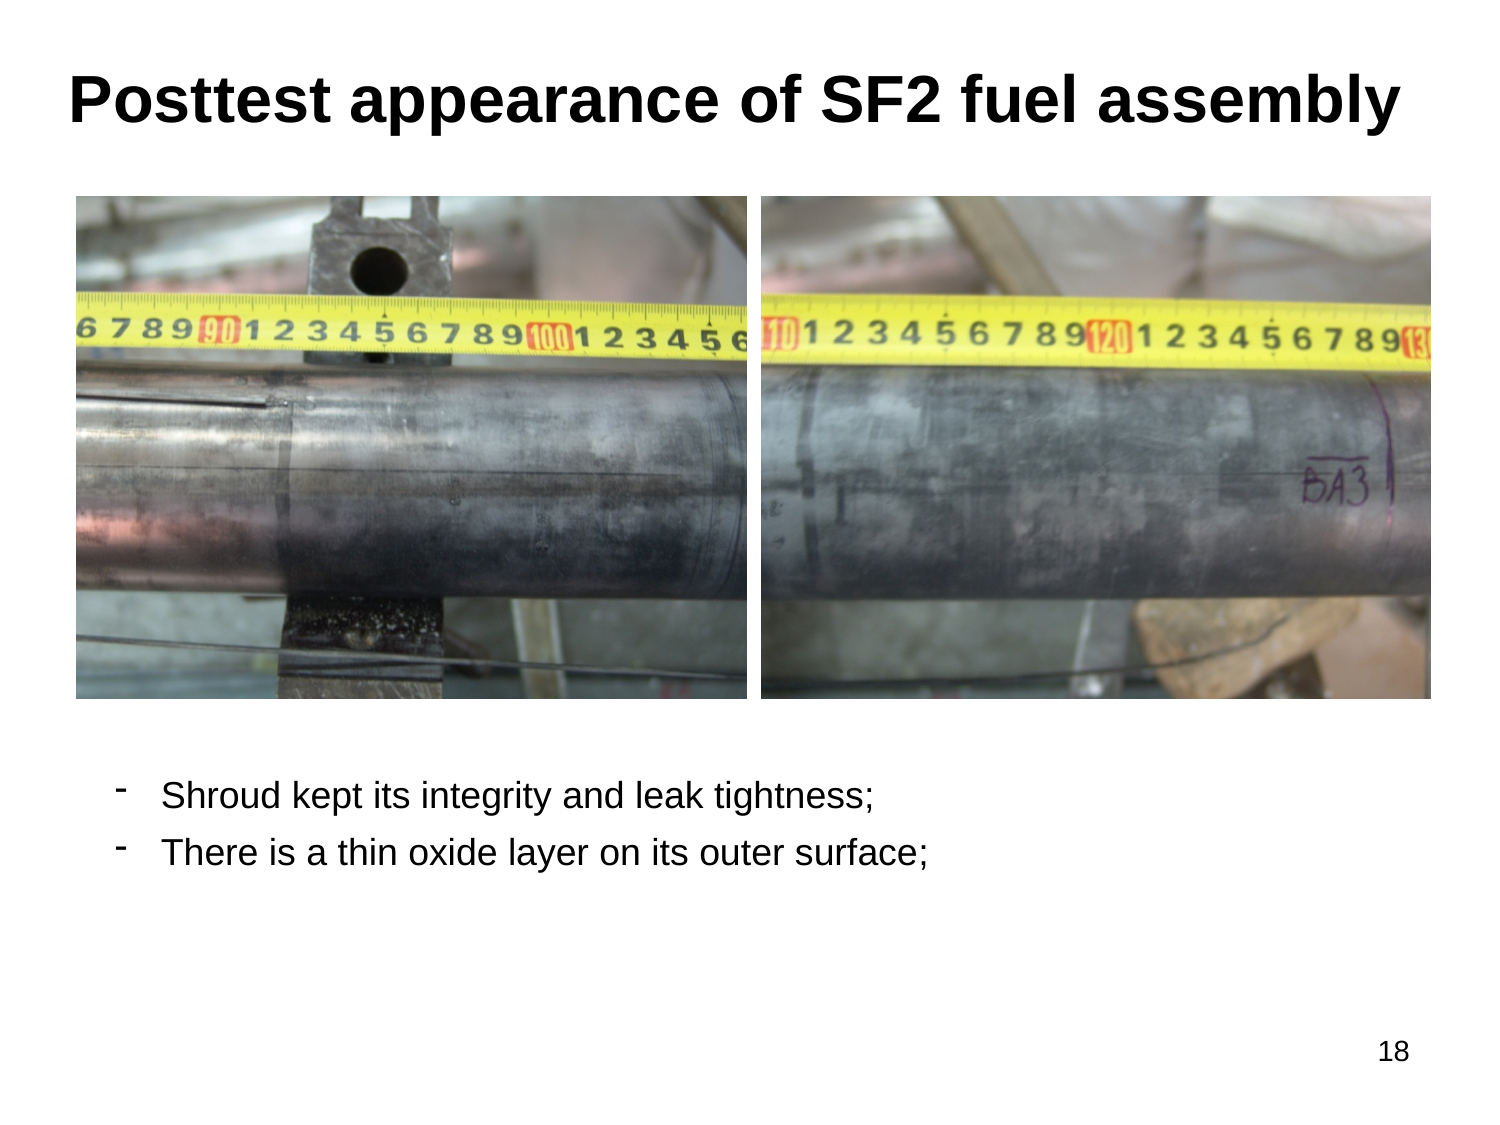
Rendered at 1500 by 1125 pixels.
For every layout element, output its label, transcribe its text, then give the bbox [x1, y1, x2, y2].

slide_number 18 [1074, 1024, 1425, 1103]
picture [76, 196, 747, 699]
text_box Shroud kept its integrity and leak tightness; There is a thin oxide layer on its outer surface; [100, 763, 1388, 938]
picture [761, 196, 1431, 699]
title Posttest appearance of SF2 fuel assembly [0, 42, 1471, 150]
